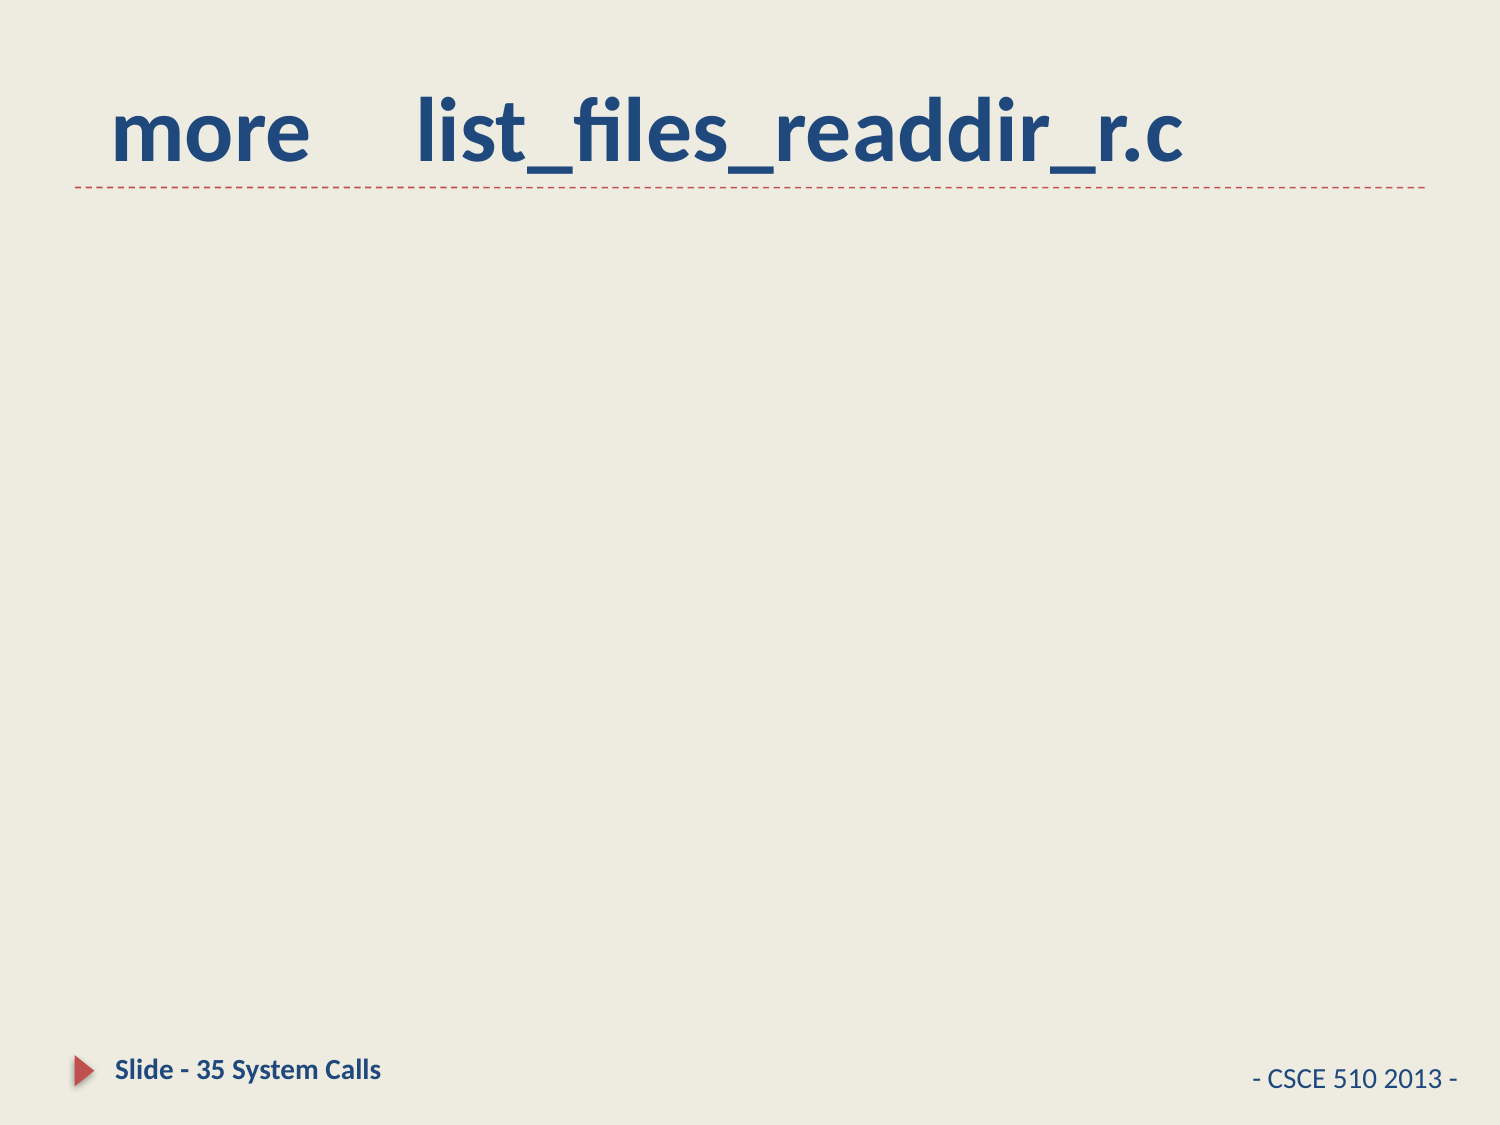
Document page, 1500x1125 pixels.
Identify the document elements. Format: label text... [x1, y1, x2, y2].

slide_number - CSCE 510 2013 - [1237, 1052, 1488, 1113]
slide_number Slide - 35 System Calls [100, 1042, 426, 1103]
title more list_files_readdir_r.c [75, 24, 1425, 188]
